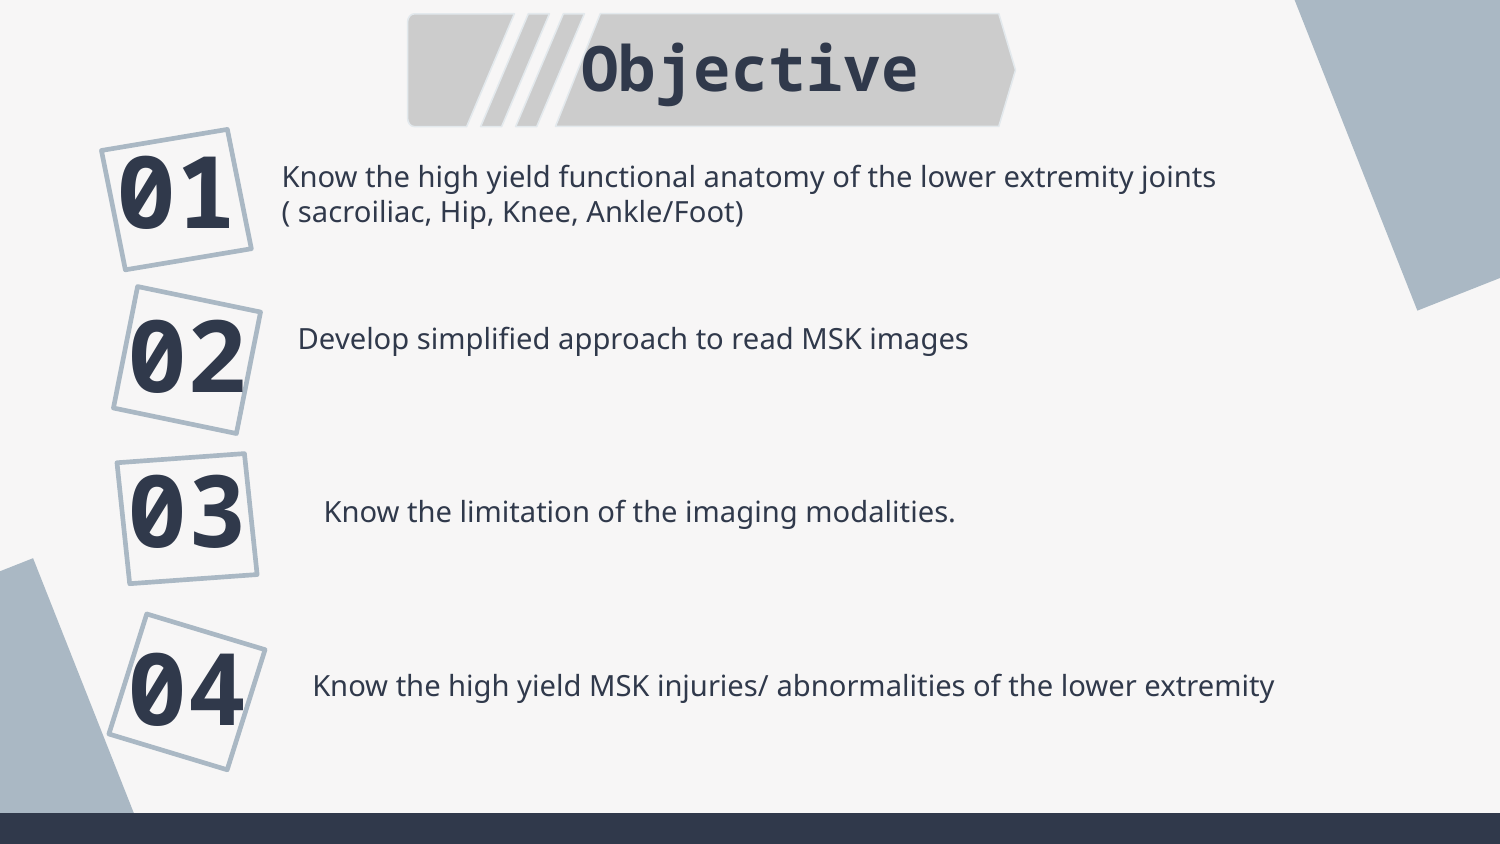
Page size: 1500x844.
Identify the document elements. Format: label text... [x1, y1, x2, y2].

title 04 [64, 632, 310, 761]
list Know the high yield functional anatomy of the lower extremity joints ( sacroiliac, Hip, Knee, Ankle/Foot) [300, 143, 1314, 257]
list Know the limitation of the imaging modalities. [310, 478, 998, 559]
title 03 [64, 454, 310, 583]
text_box [124, 264, 161, 270]
title 02 [64, 299, 310, 428]
title 01 [53, 135, 300, 264]
text_box [141, 613, 207, 632]
text_box [135, 286, 198, 299]
list Develop simplified approach to read MSK images [310, 305, 1069, 386]
text_box [209, 428, 238, 434]
text_box [198, 761, 230, 770]
list Know the high yield MSK injuries/ abnormalities of the lower extremity [310, 651, 1473, 732]
text_box [193, 129, 229, 135]
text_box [407, 13, 1016, 127]
